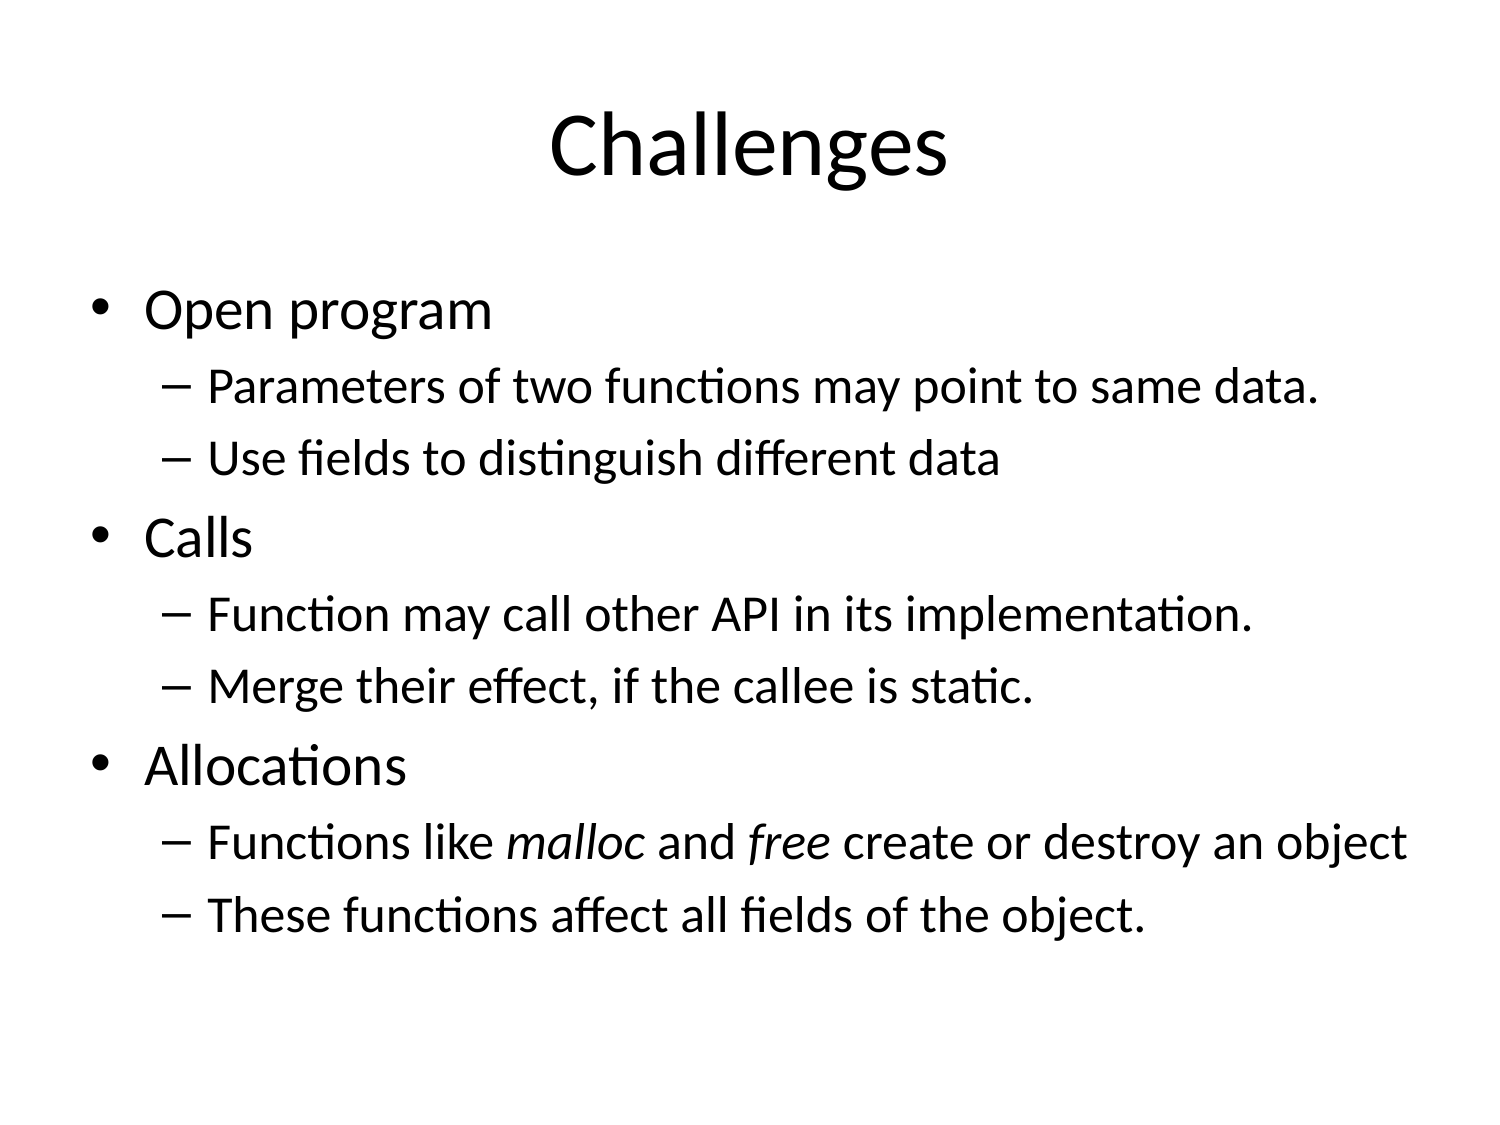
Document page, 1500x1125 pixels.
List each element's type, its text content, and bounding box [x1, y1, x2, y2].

list Open program Parameters of two functions may point to same data. Use fields to distinguish different data Calls Function may call other API in its implementation. Merge their effect, if the callee is static. Allocations Functions like malloc and free create or destroy an object These functions affect all fields of the object. [75, 262, 1425, 1005]
title Challenges [75, 45, 1425, 233]
